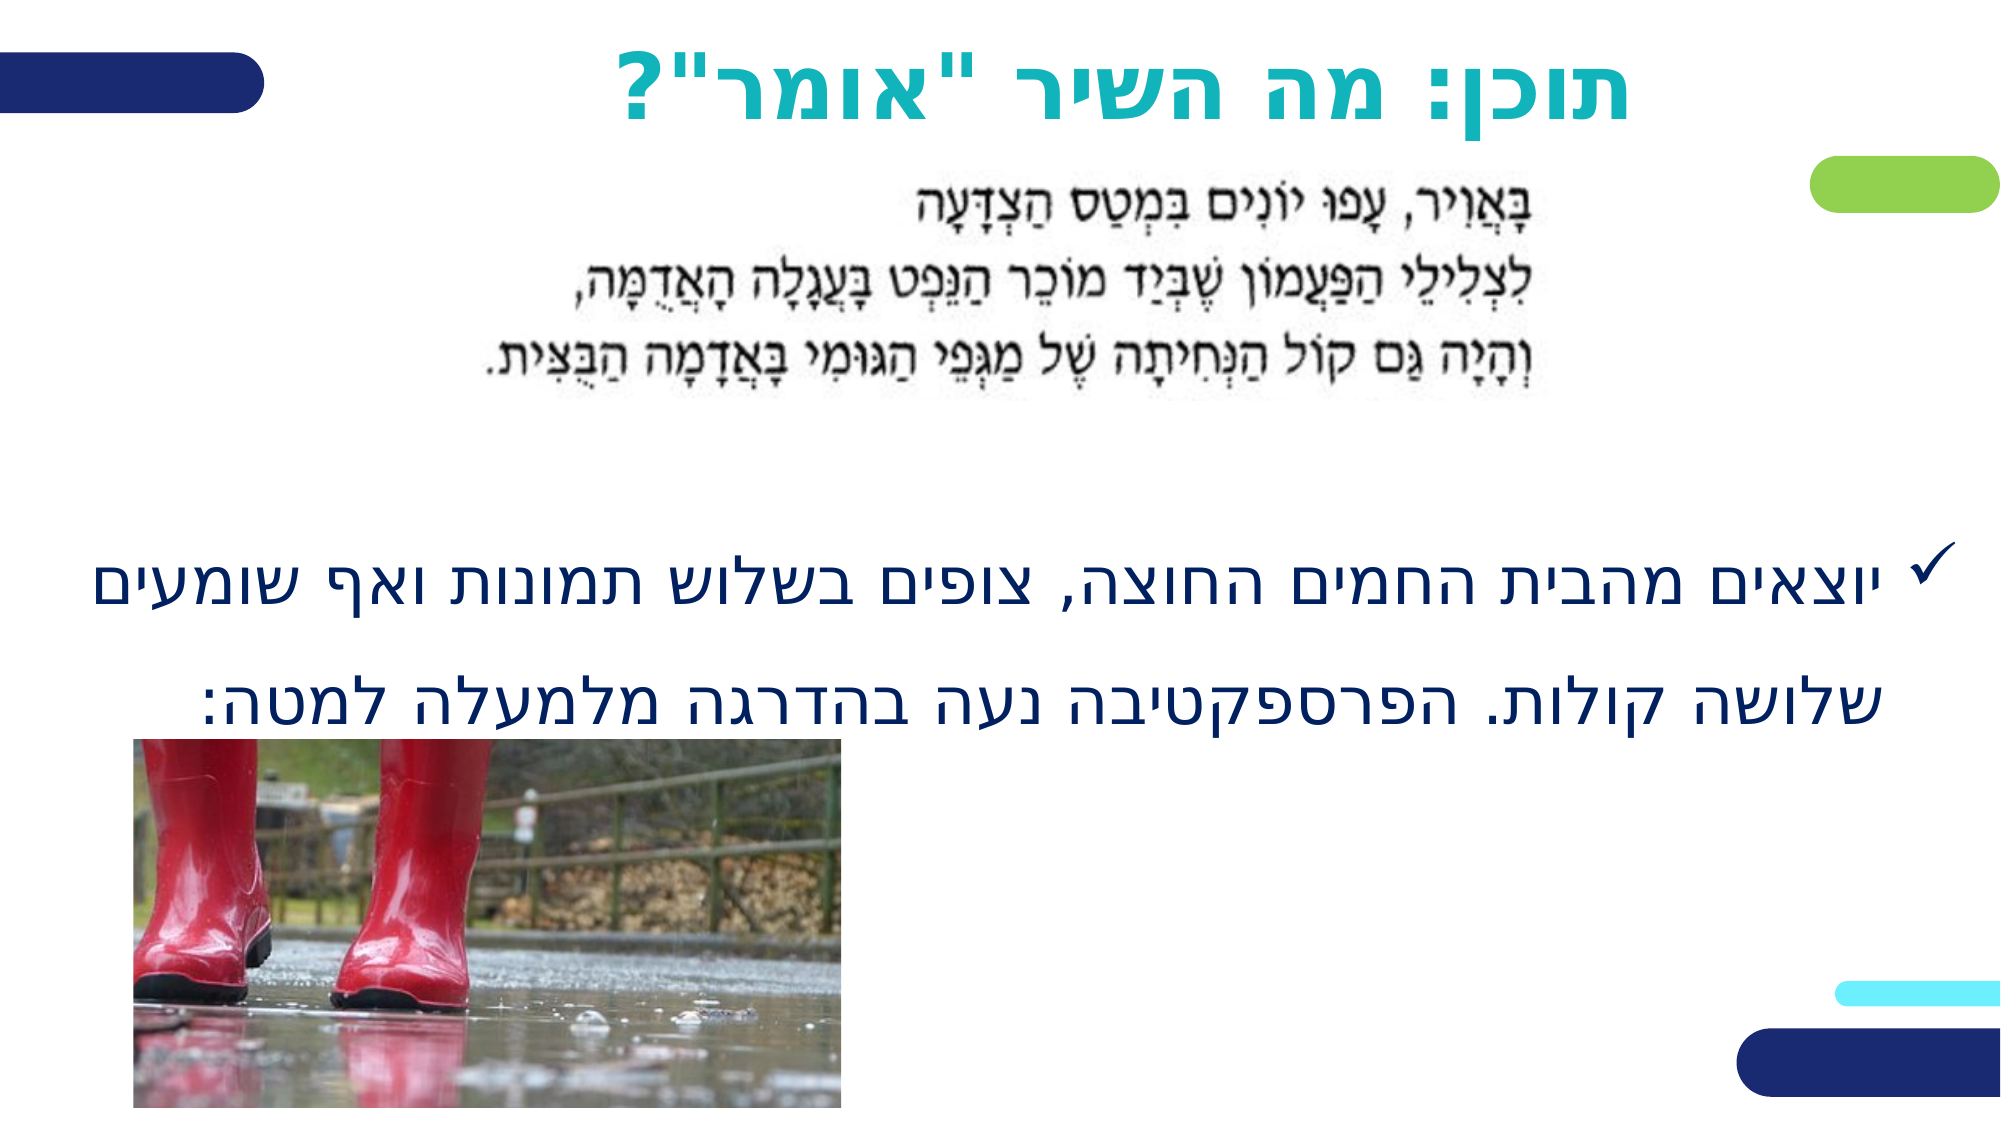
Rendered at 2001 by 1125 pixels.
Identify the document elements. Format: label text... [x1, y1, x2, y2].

picture [132, 739, 842, 1108]
title תוכן: מה השיר "אומר"? [284, 30, 1966, 136]
picture [469, 169, 1558, 401]
text_box יוצאים מהבית החמים החוצה, צופים בשלוש תמונות ואף שומעים שלושה קולות. הפרספקטיבה נעה בהדרגה מלמעלה למטה: [24, 490, 1976, 865]
